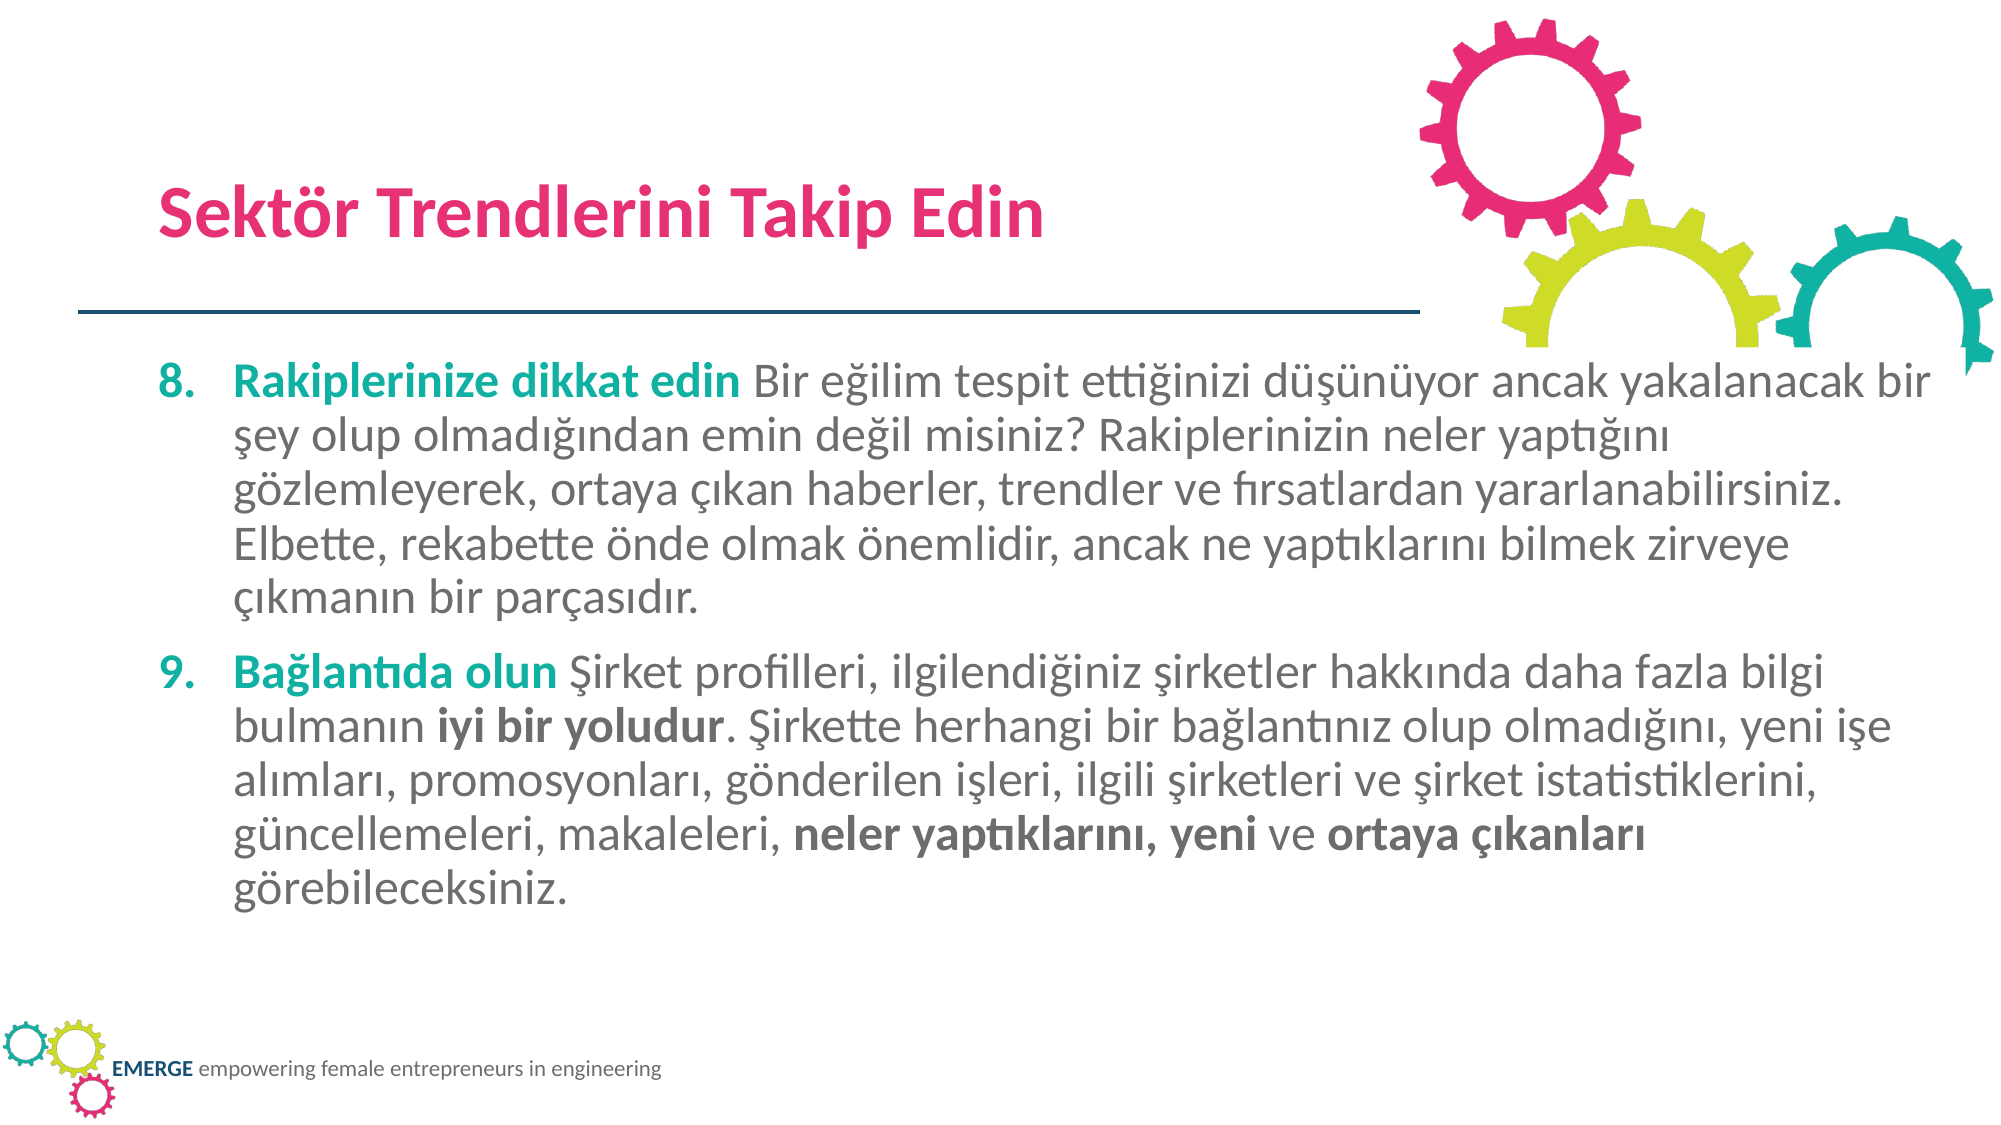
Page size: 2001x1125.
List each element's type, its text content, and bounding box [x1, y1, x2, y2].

picture [1324, 0, 2001, 403]
picture [0, 992, 134, 1125]
list Rakiplerinize dikkat edin Bir eğilim tespit ettiğinizi düşünüyor ancak yakalanacak bir şey olup olmadığından emin değil misiniz? Rakiplerinizin neler yaptığını gözlemleyerek, ortaya çıkan haberler, trendler ve fırsatlardan yararlanabilirsiniz. Elbette, rekabette önde olmak önemlidir, ancak ne yaptıklarını bilmek zirveye çıkmanın bir parçasıdır. Bağlantıda olun Şirket profilleri, ilgilendiğiniz şirketler hakkında daha fazla bilgi bulmanın iyi bir yoludur. Şirkette herhangi bir bağlantınız olup olmadığını, yeni işe alımları, promosyonları, gönderilen işleri, ilgili şirketleri ve şirket istatistiklerini, güncellemeleri, makaleleri, neler yaptıklarını, yeni ve ortaya çıkanları görebileceksiniz. [143, 347, 1966, 1000]
list Sektör Trendlerini Takip Edin [143, 165, 1359, 280]
